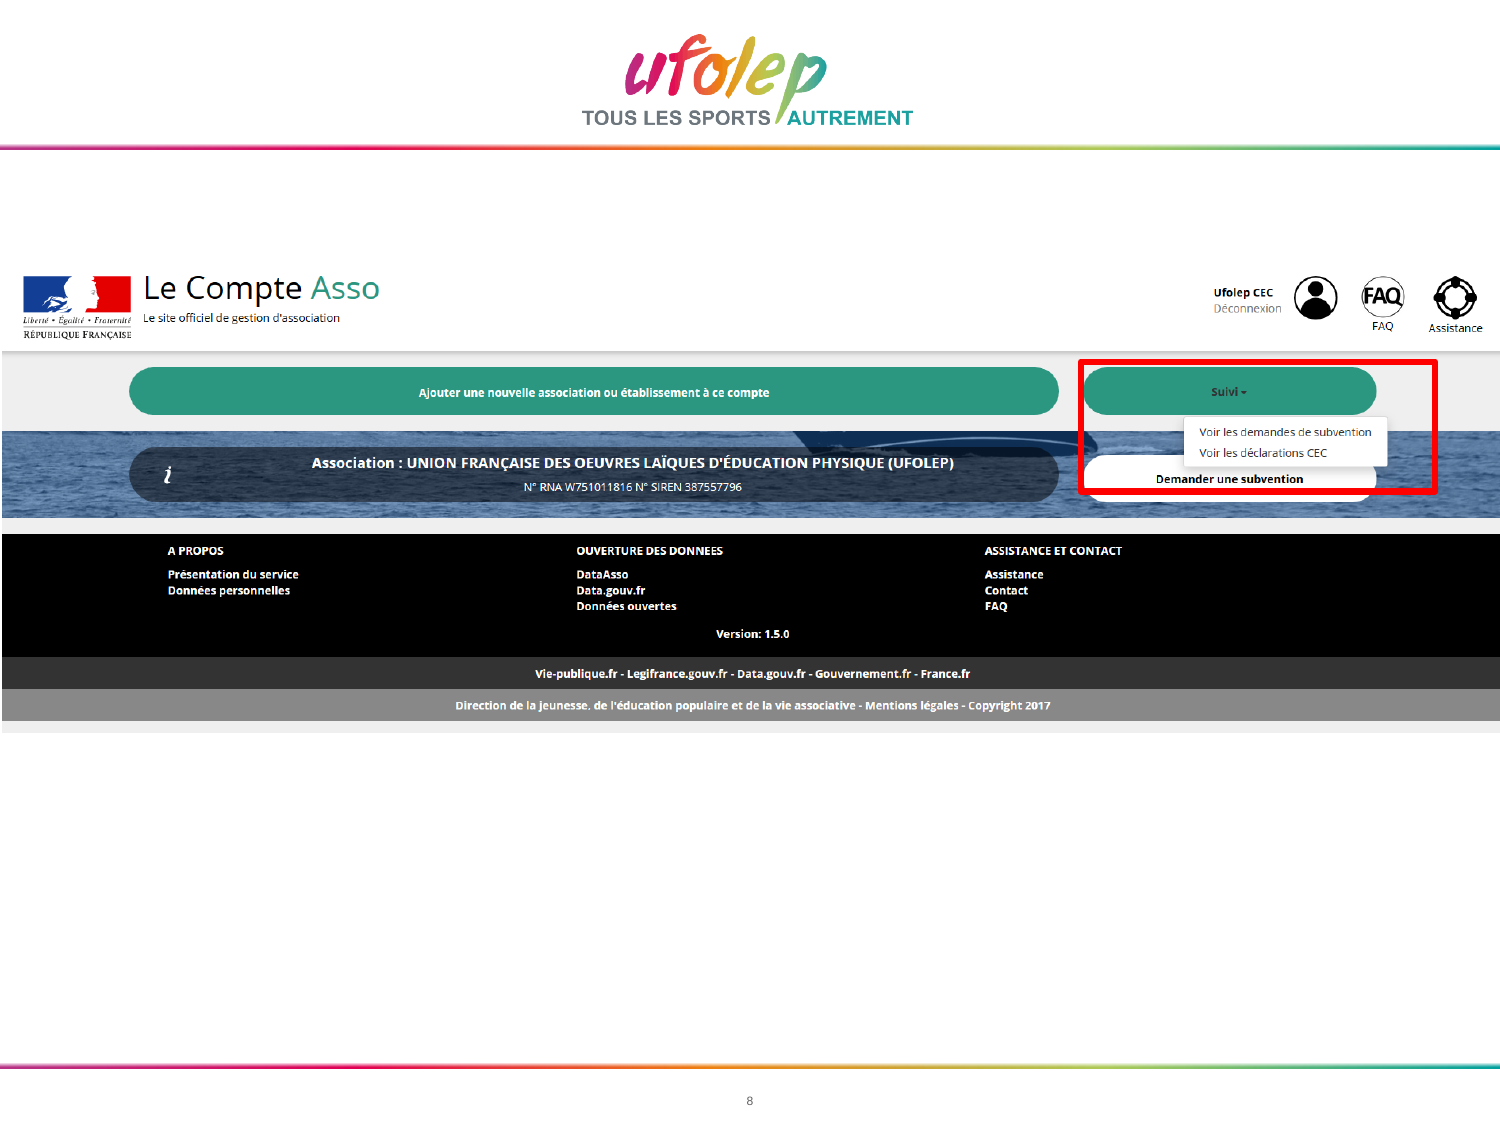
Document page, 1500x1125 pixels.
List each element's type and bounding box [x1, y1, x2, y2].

picture [0, 1062, 1500, 1069]
picture [2, 262, 1500, 733]
picture [0, 143, 1500, 150]
picture [582, 34, 913, 125]
